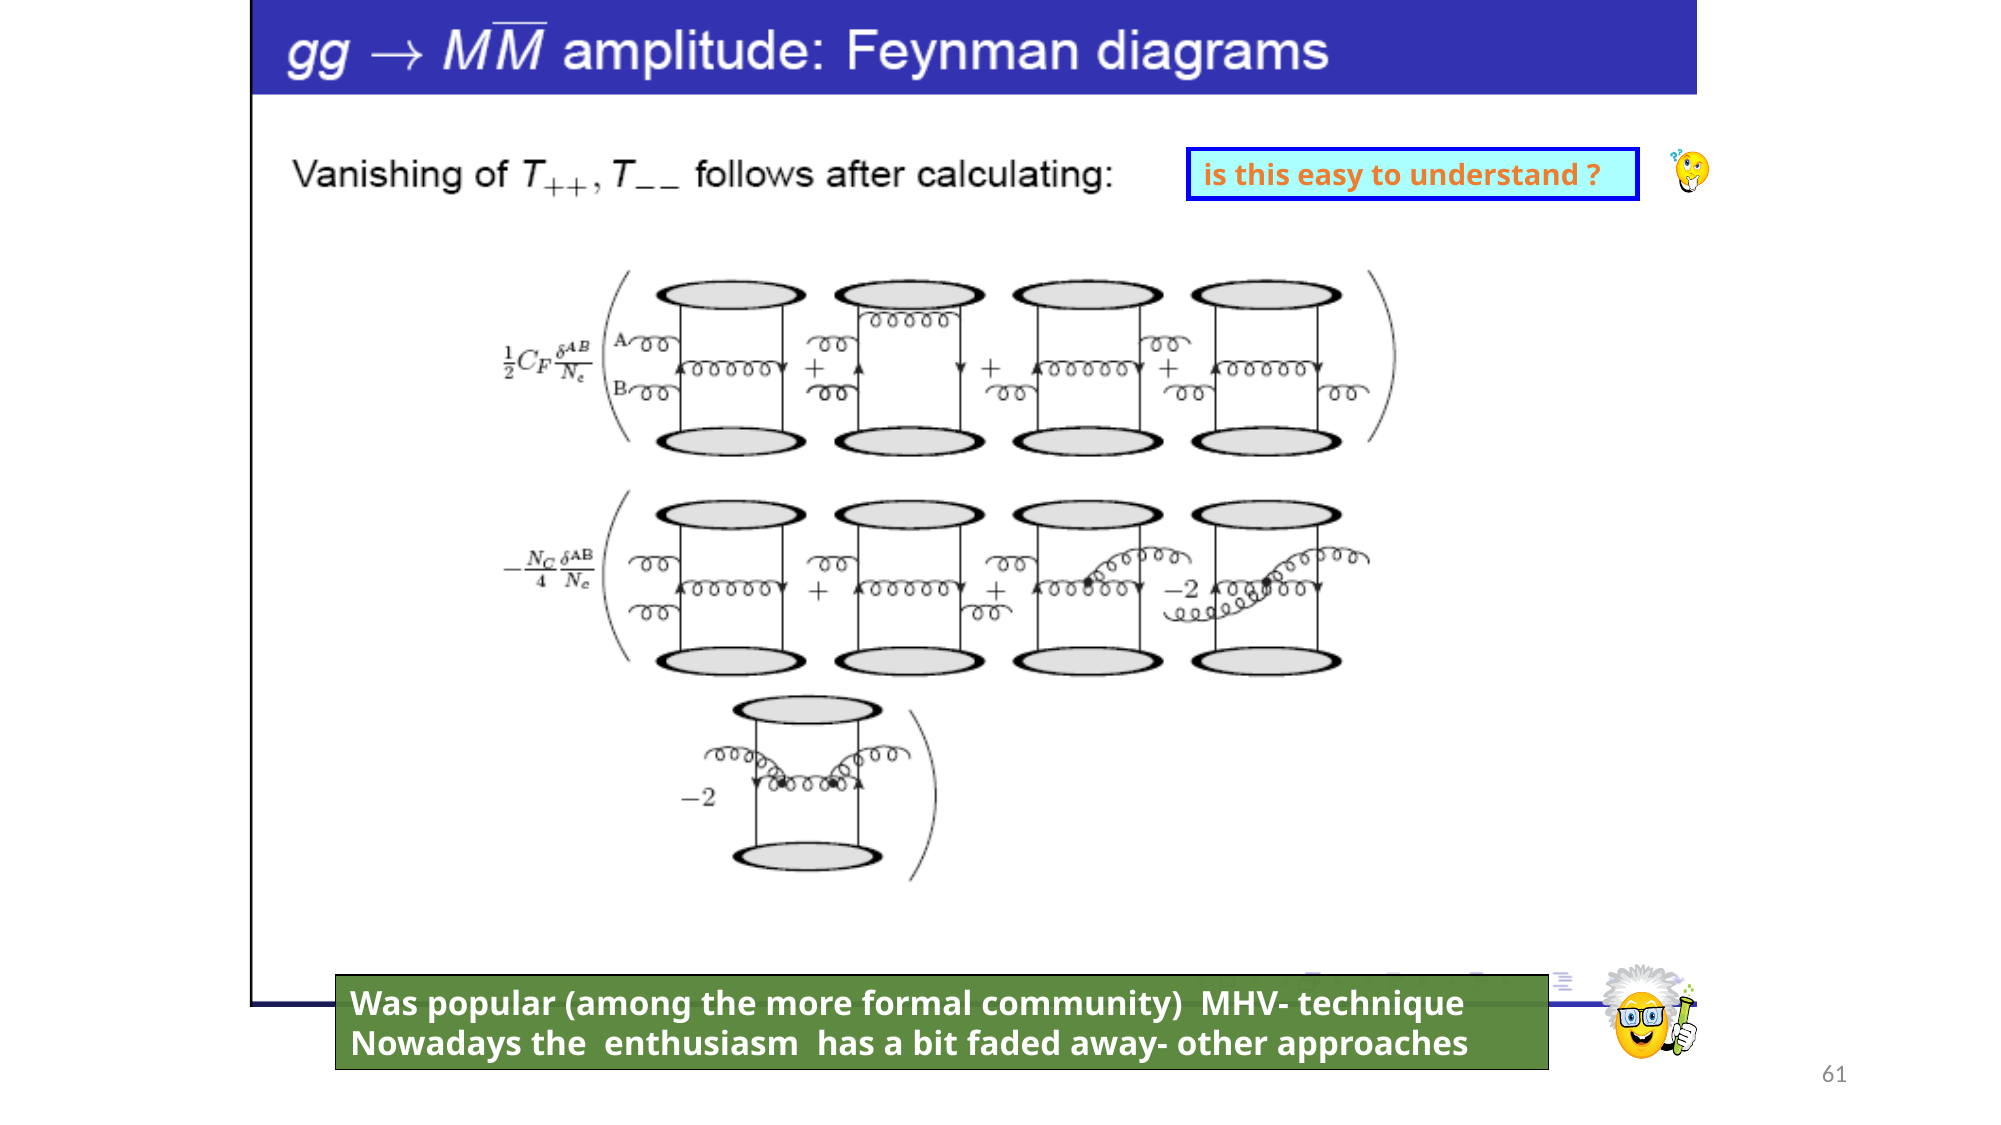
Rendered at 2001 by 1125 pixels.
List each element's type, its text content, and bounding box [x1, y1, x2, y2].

text_box Was popular (among the more formal community) MHV- technique Nowadays the enthusiasm has a bit faded away- other approaches [335, 1007, 1549, 1070]
slide_number 61 [1412, 1042, 1863, 1103]
picture [249, 0, 1709, 1059]
